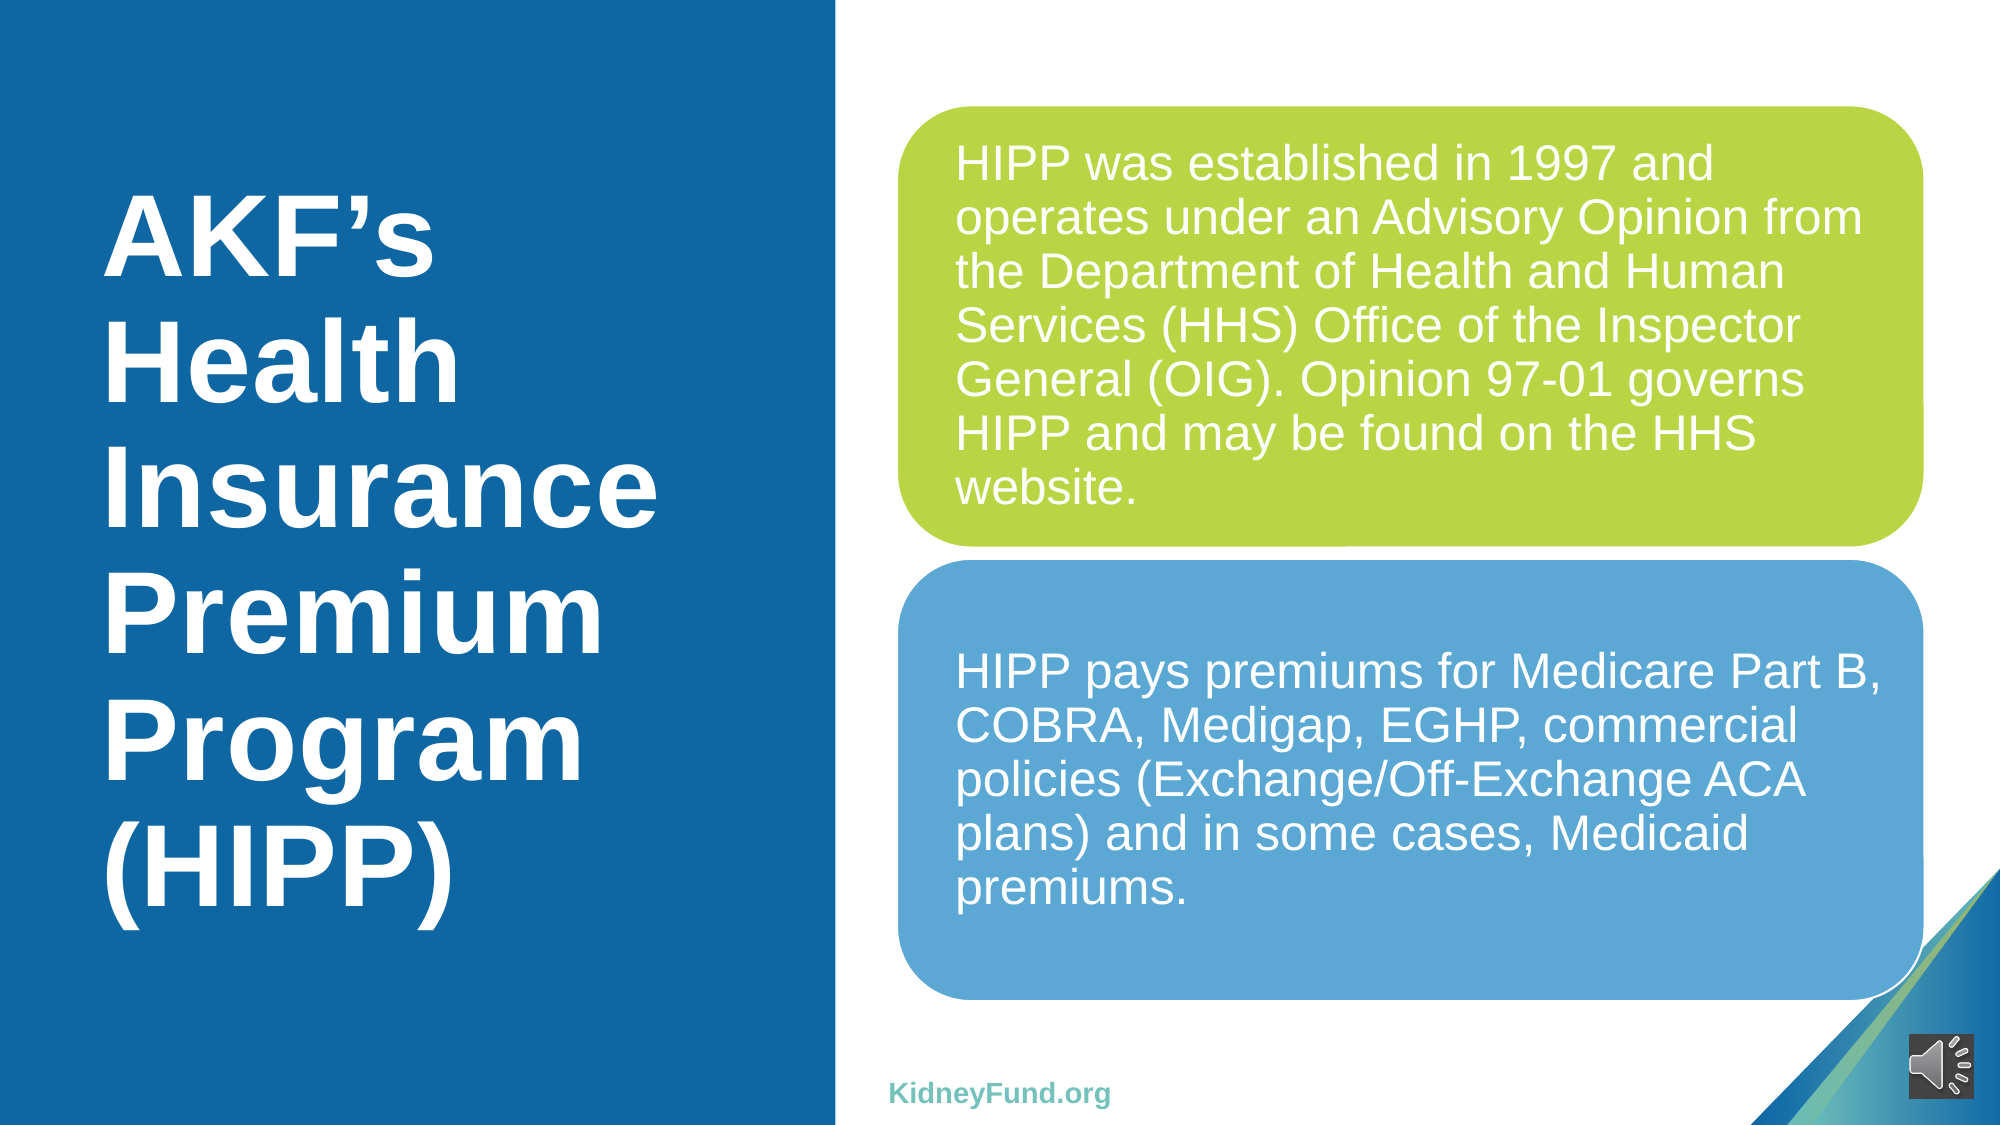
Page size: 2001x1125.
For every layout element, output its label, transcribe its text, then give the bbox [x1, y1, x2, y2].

picture [1750, 867, 2000, 1125]
title AKF’s Health Insurance Premium Program (HIPP) [86, 101, 711, 1005]
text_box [897, 101, 1925, 1005]
text_box [0, 0, 836, 1125]
